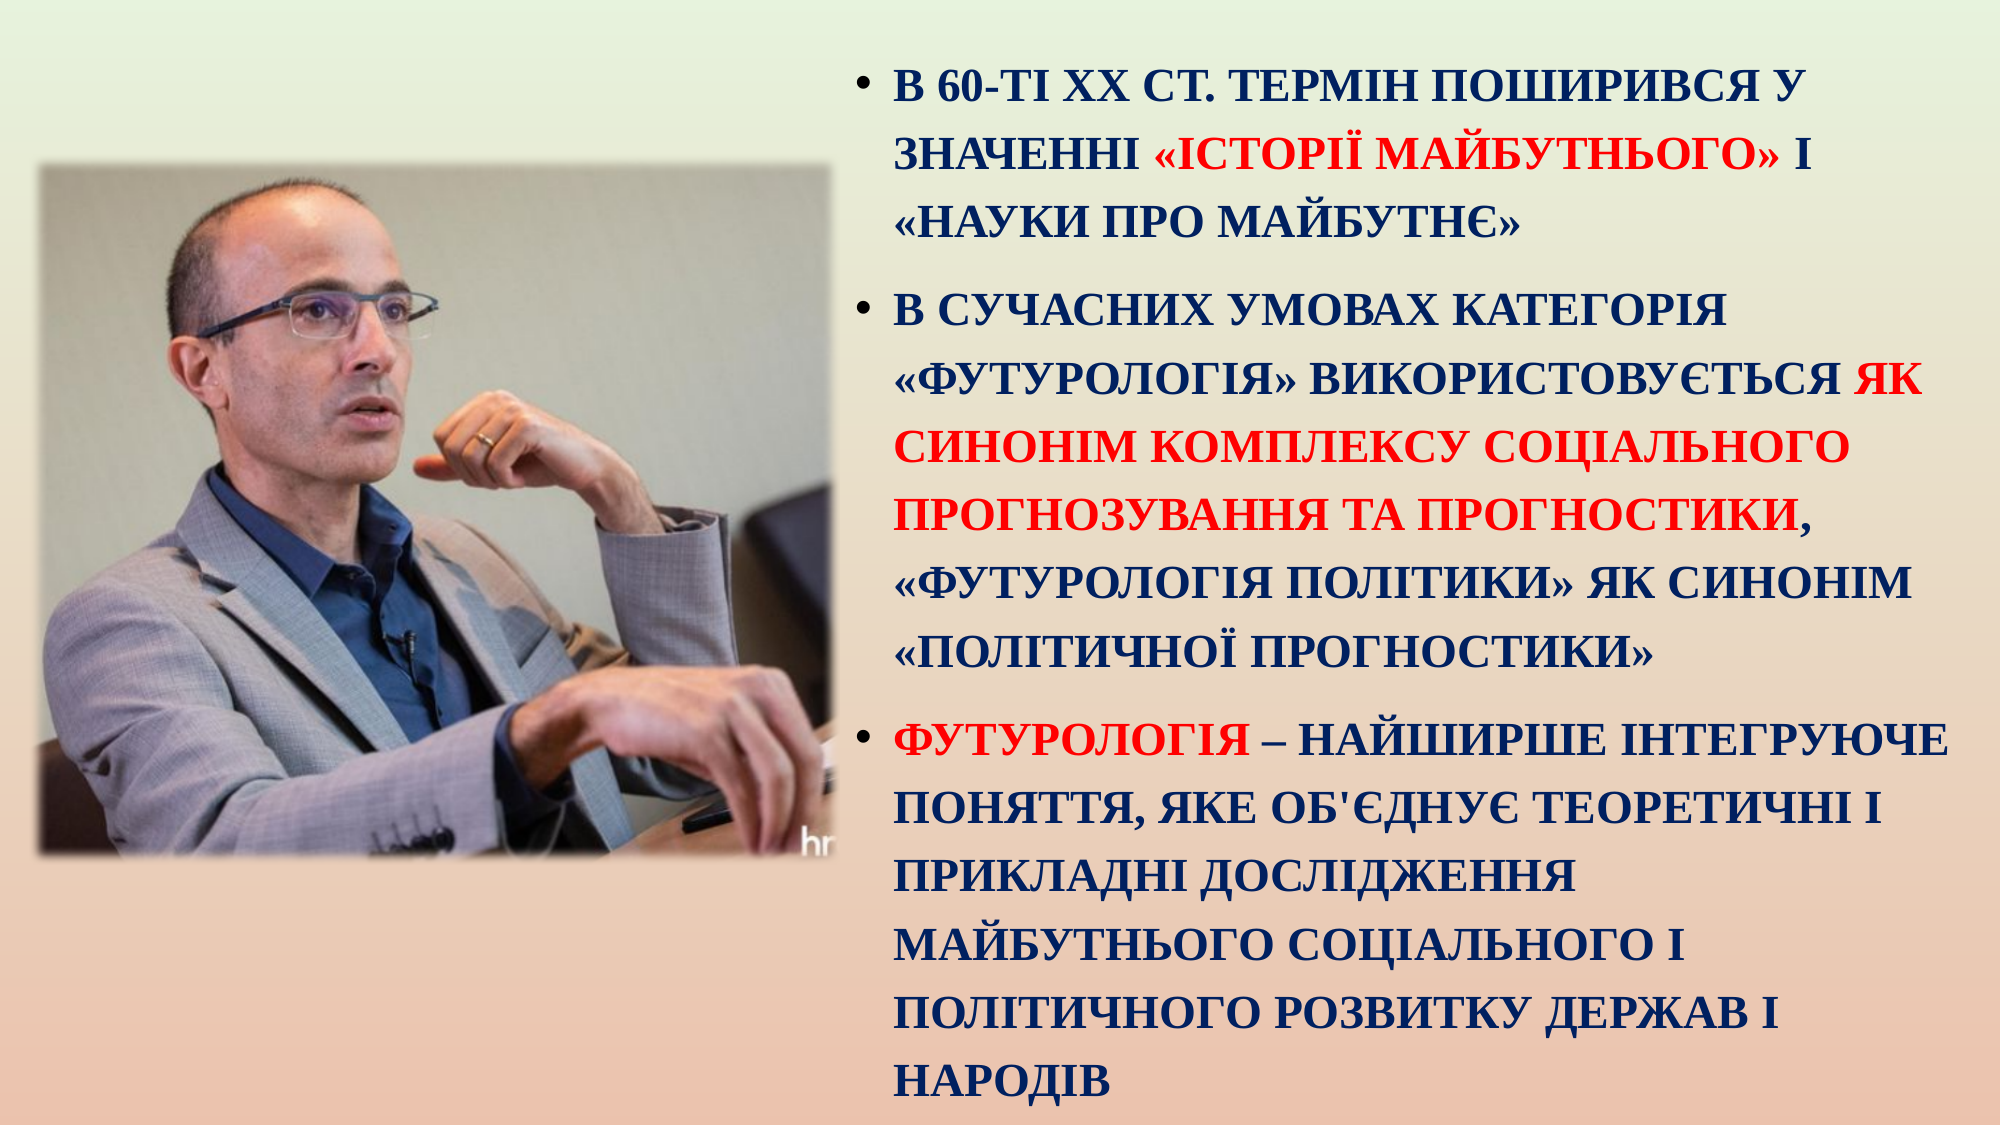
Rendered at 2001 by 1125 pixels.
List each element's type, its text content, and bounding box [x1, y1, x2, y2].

picture [29, 154, 841, 866]
list В 60-ті ХХ ст. термін поширився у значенні «історії майбутнього» і «науки про майбутнє» В сучасних умовах категорія «футурологія» використовується як синонім комплексу соціального прогнозування та прогностики, «футурологія політики» як синонім «політичної прогностики» ФУТУРОЛОГІЯ – найширше інтегруюче поняття, яке об'єднує теоретичні і прикладні дослідження майбутнього соціального і політичного розвитку держав і народів [840, 35, 1975, 1125]
